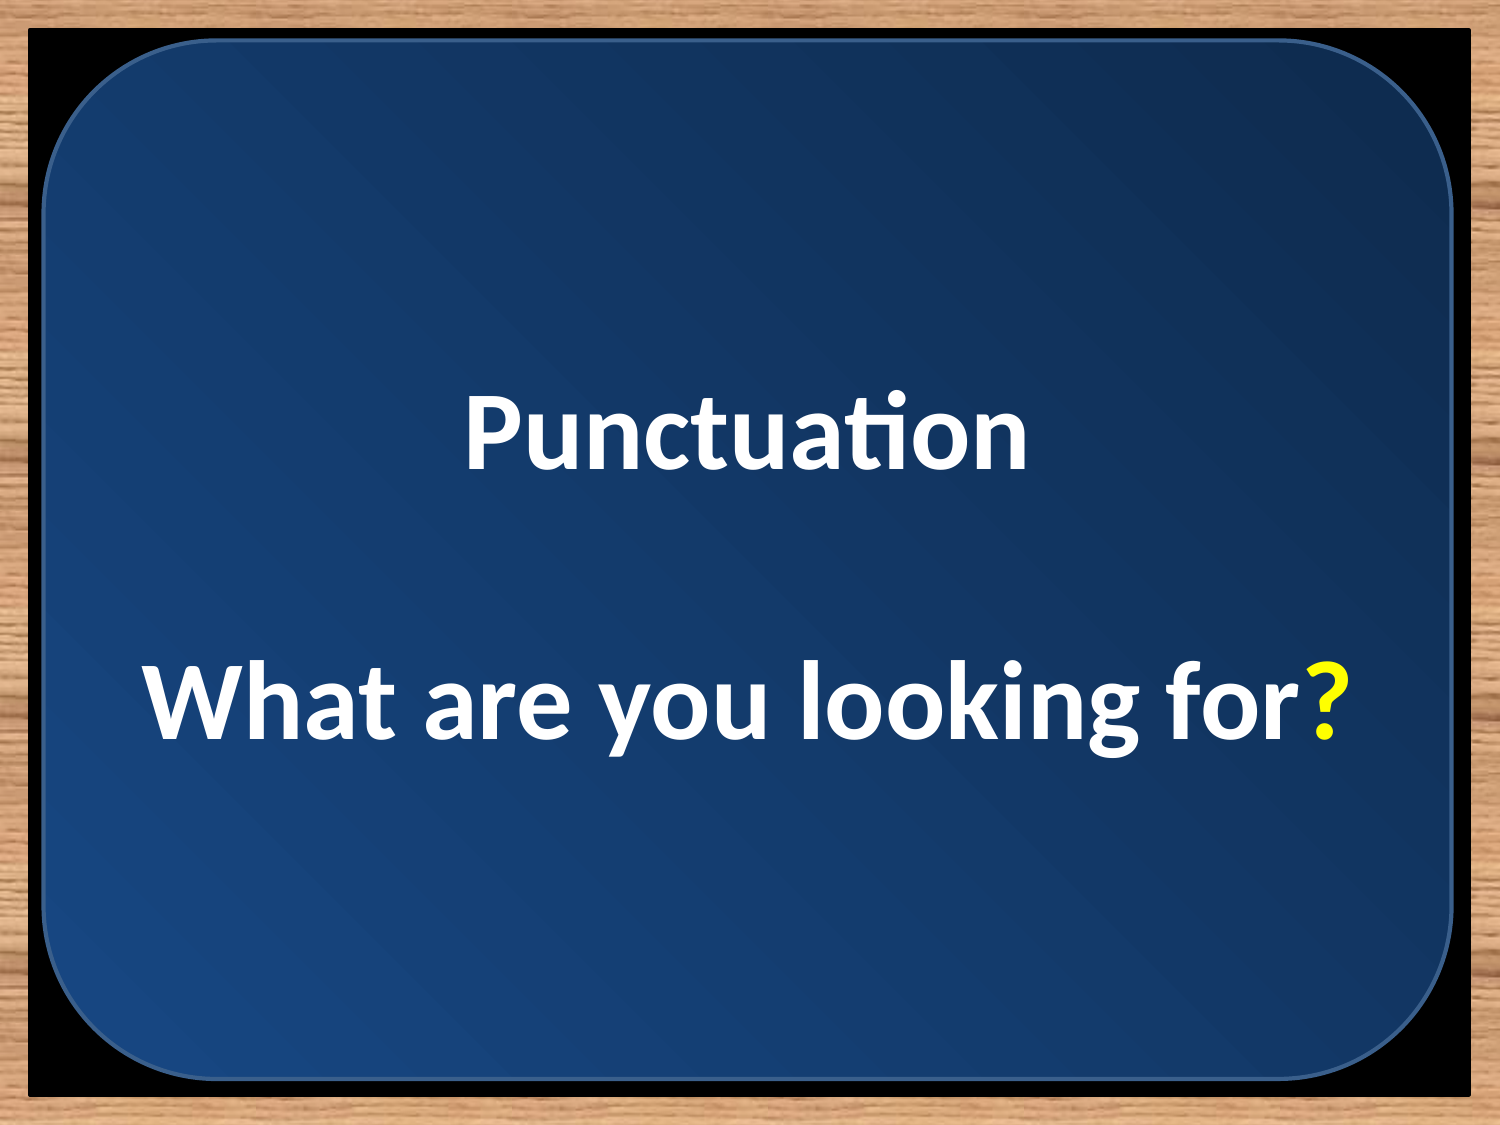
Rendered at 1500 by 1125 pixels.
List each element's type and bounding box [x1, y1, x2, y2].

text_box [0, 0, 1500, 1125]
